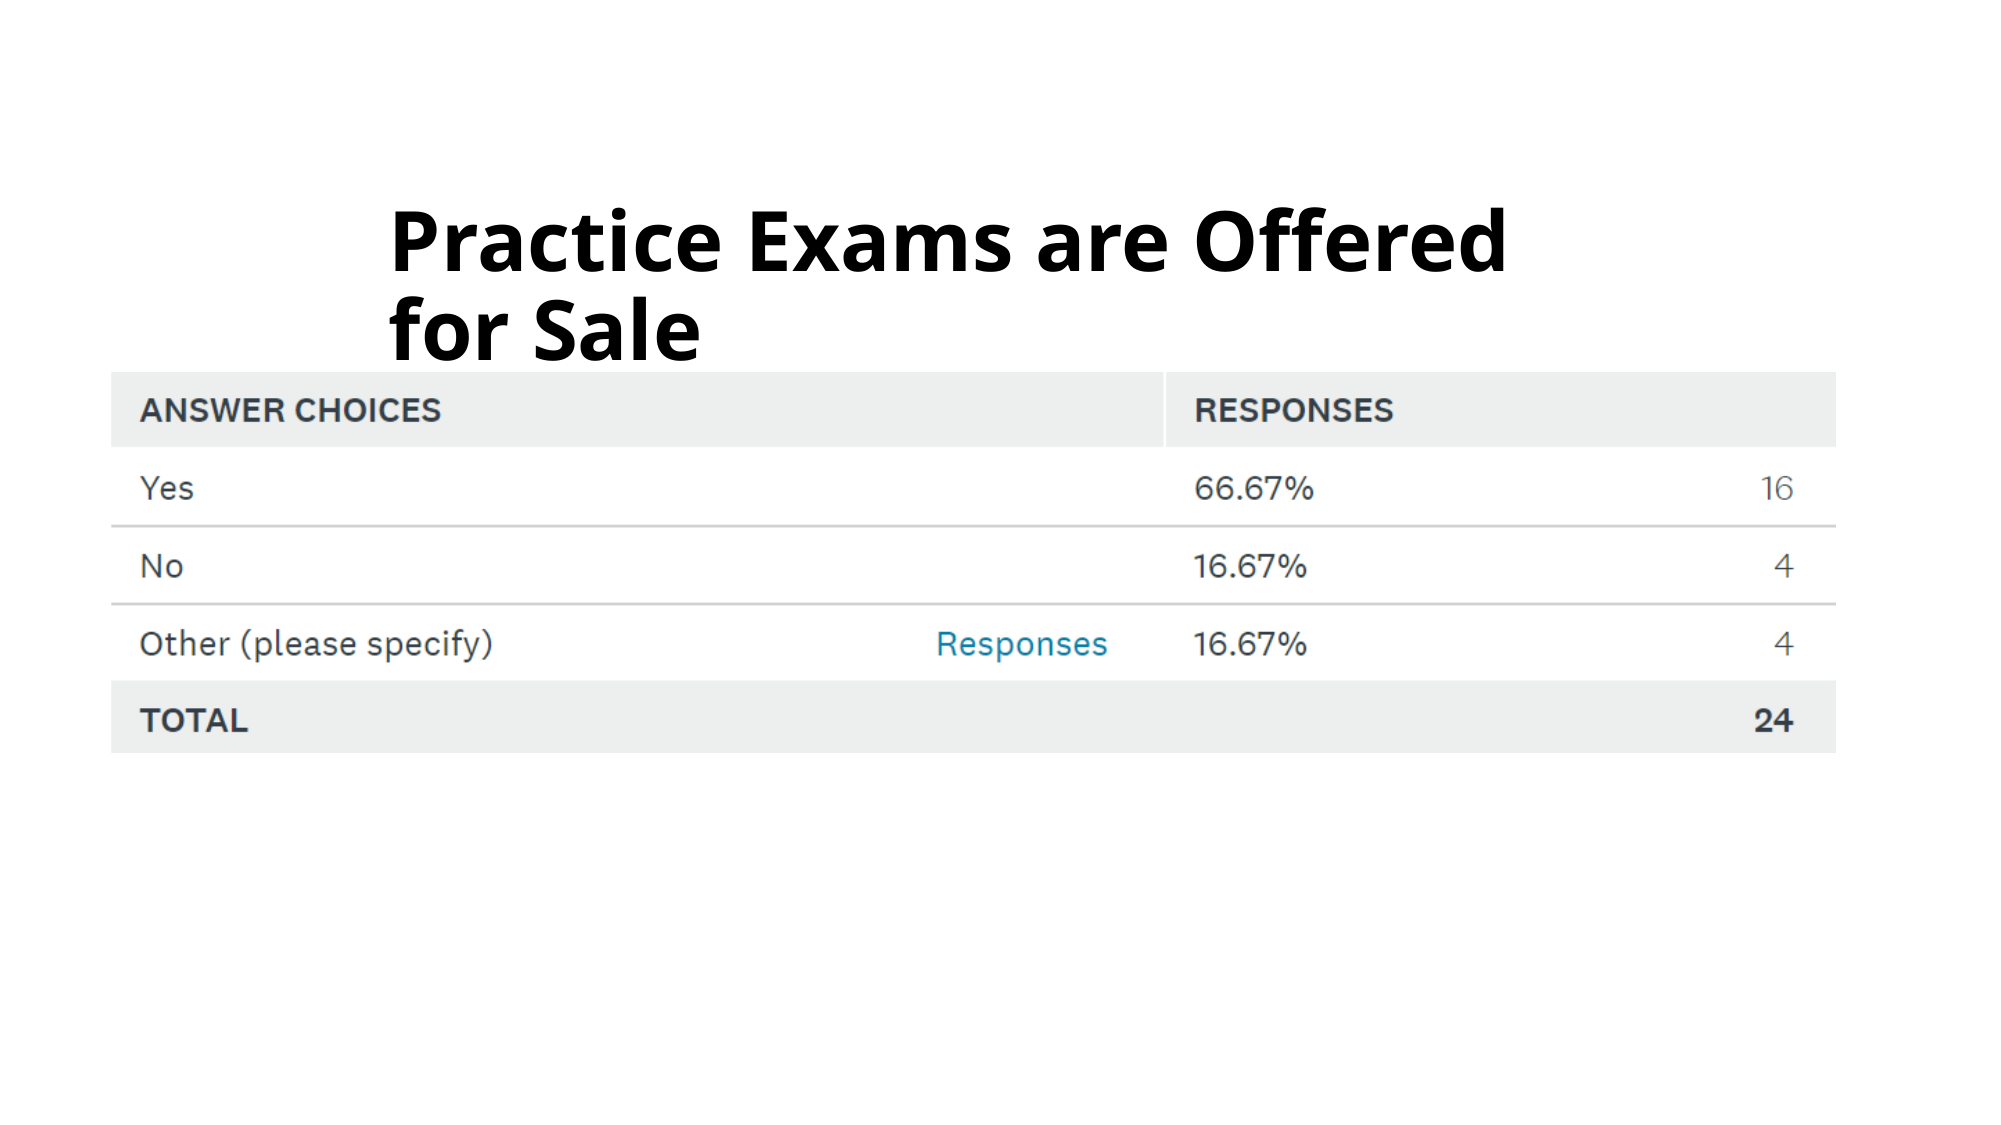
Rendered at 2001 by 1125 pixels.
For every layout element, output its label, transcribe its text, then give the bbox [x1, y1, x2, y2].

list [110, 372, 1836, 753]
title Practice Exams are Offered for Sale [373, 180, 1626, 372]
